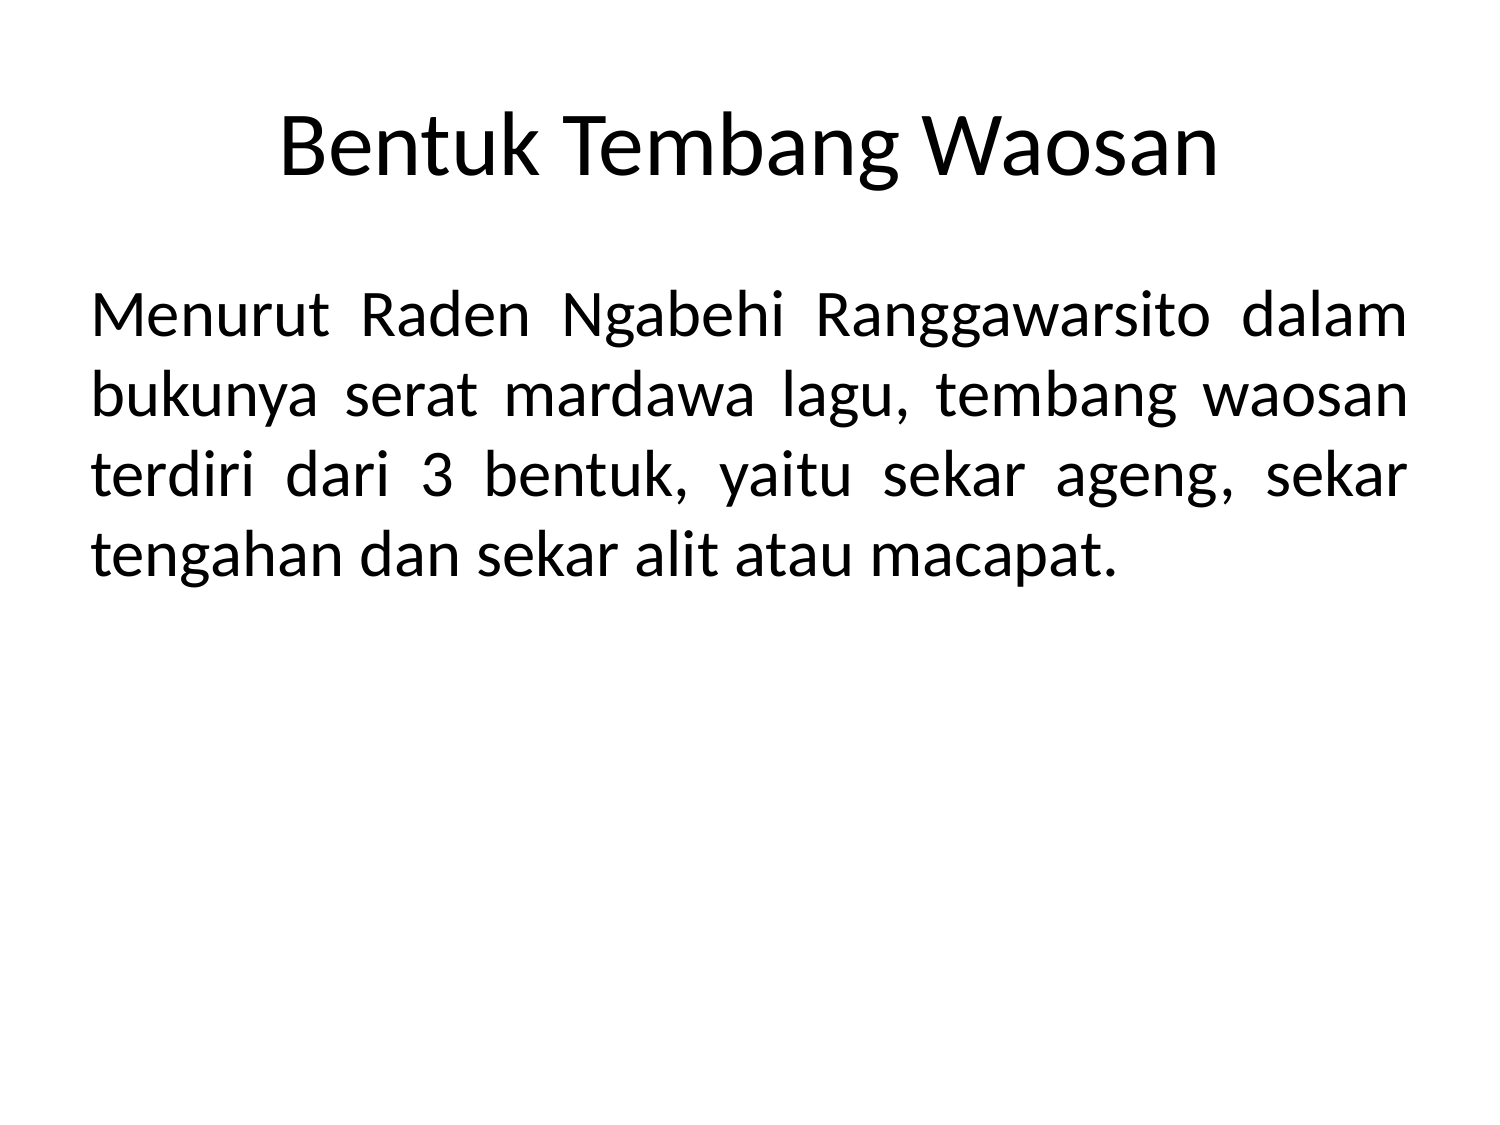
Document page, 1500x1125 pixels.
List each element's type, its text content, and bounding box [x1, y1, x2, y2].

list Menurut Raden Ngabehi Ranggawarsito dalam bukunya serat mardawa lagu, tembang waosan terdiri dari 3 bentuk, yaitu sekar ageng, sekar tengahan dan sekar alit atau macapat. [75, 262, 1425, 1005]
title Bentuk Tembang Waosan [75, 45, 1425, 233]
